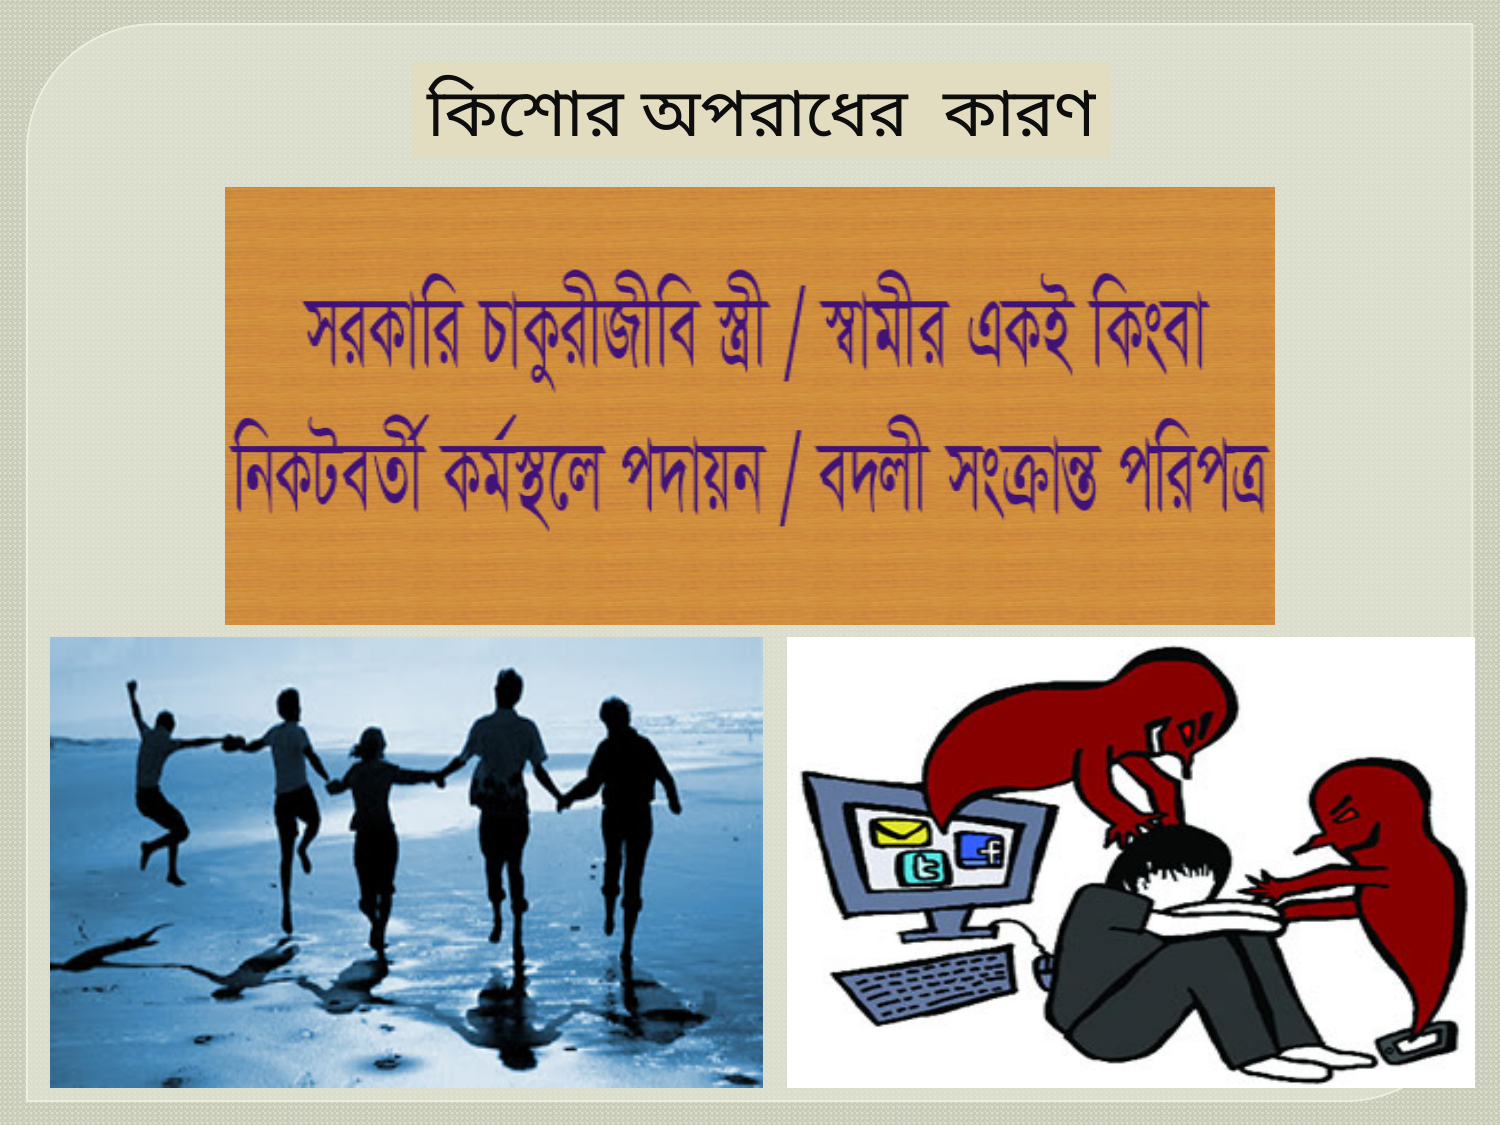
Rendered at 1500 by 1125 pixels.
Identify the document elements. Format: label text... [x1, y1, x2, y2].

picture [787, 637, 1476, 1088]
picture [224, 187, 1276, 626]
picture [49, 637, 763, 1088]
text_box কিশোর অপরাধের কারণ [412, 62, 1111, 158]
